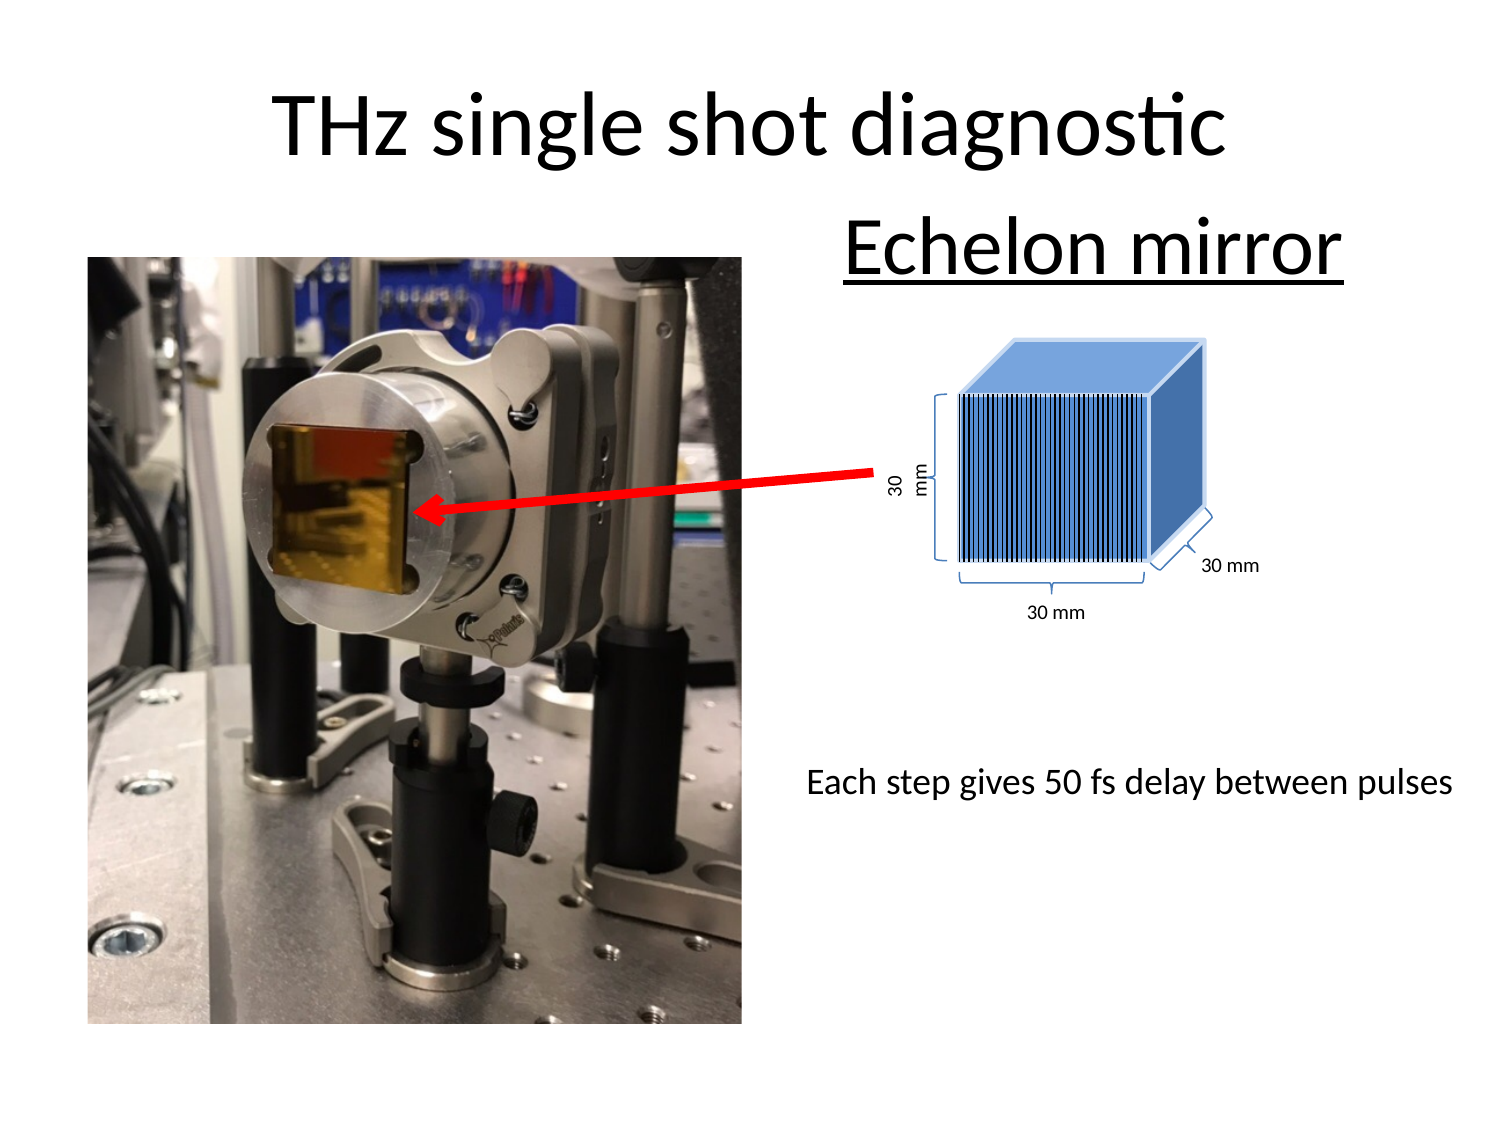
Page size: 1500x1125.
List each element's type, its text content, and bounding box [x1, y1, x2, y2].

text_box Each step gives 50 fs delay between pulses [791, 749, 1500, 810]
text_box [412, 472, 874, 513]
text_box Echelon mirror [799, 213, 1388, 299]
text_box THz single shot diagnostic [74, 24, 1425, 213]
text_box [873, 339, 1303, 628]
picture [87, 257, 742, 1024]
